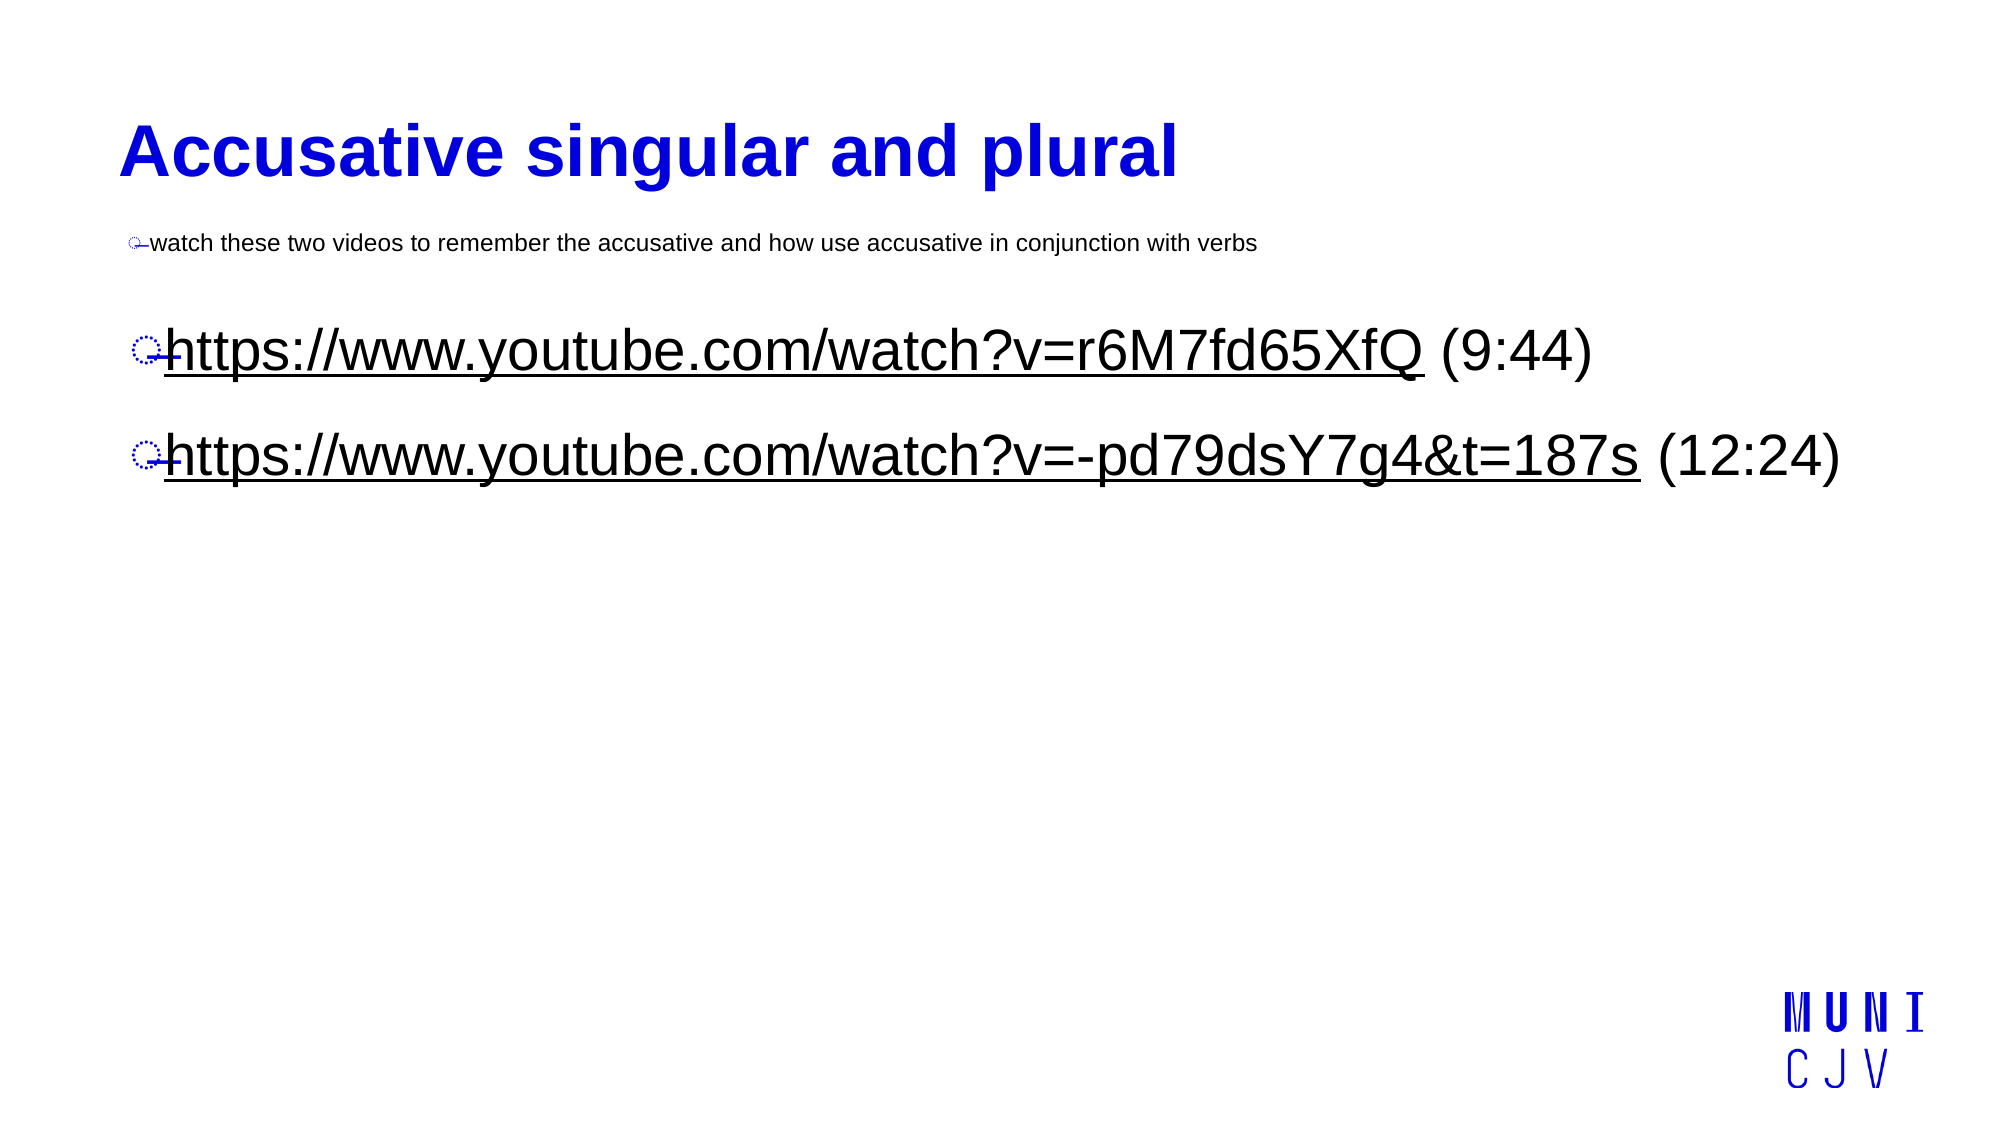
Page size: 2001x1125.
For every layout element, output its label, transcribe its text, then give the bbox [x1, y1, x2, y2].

list watch these two videos to remember the accusative and how use accusative in conjunction with verbs [117, 212, 1883, 258]
list https://www.youtube.com/watch?v=r6M7fd65XfQ (9:44) https://www.youtube.com/watch?v=-pd79dsY7g4&t=187s (12:24) [117, 277, 1883, 958]
title Accusative singular and plural [117, 117, 1883, 193]
picture [1784, 992, 1923, 1088]
